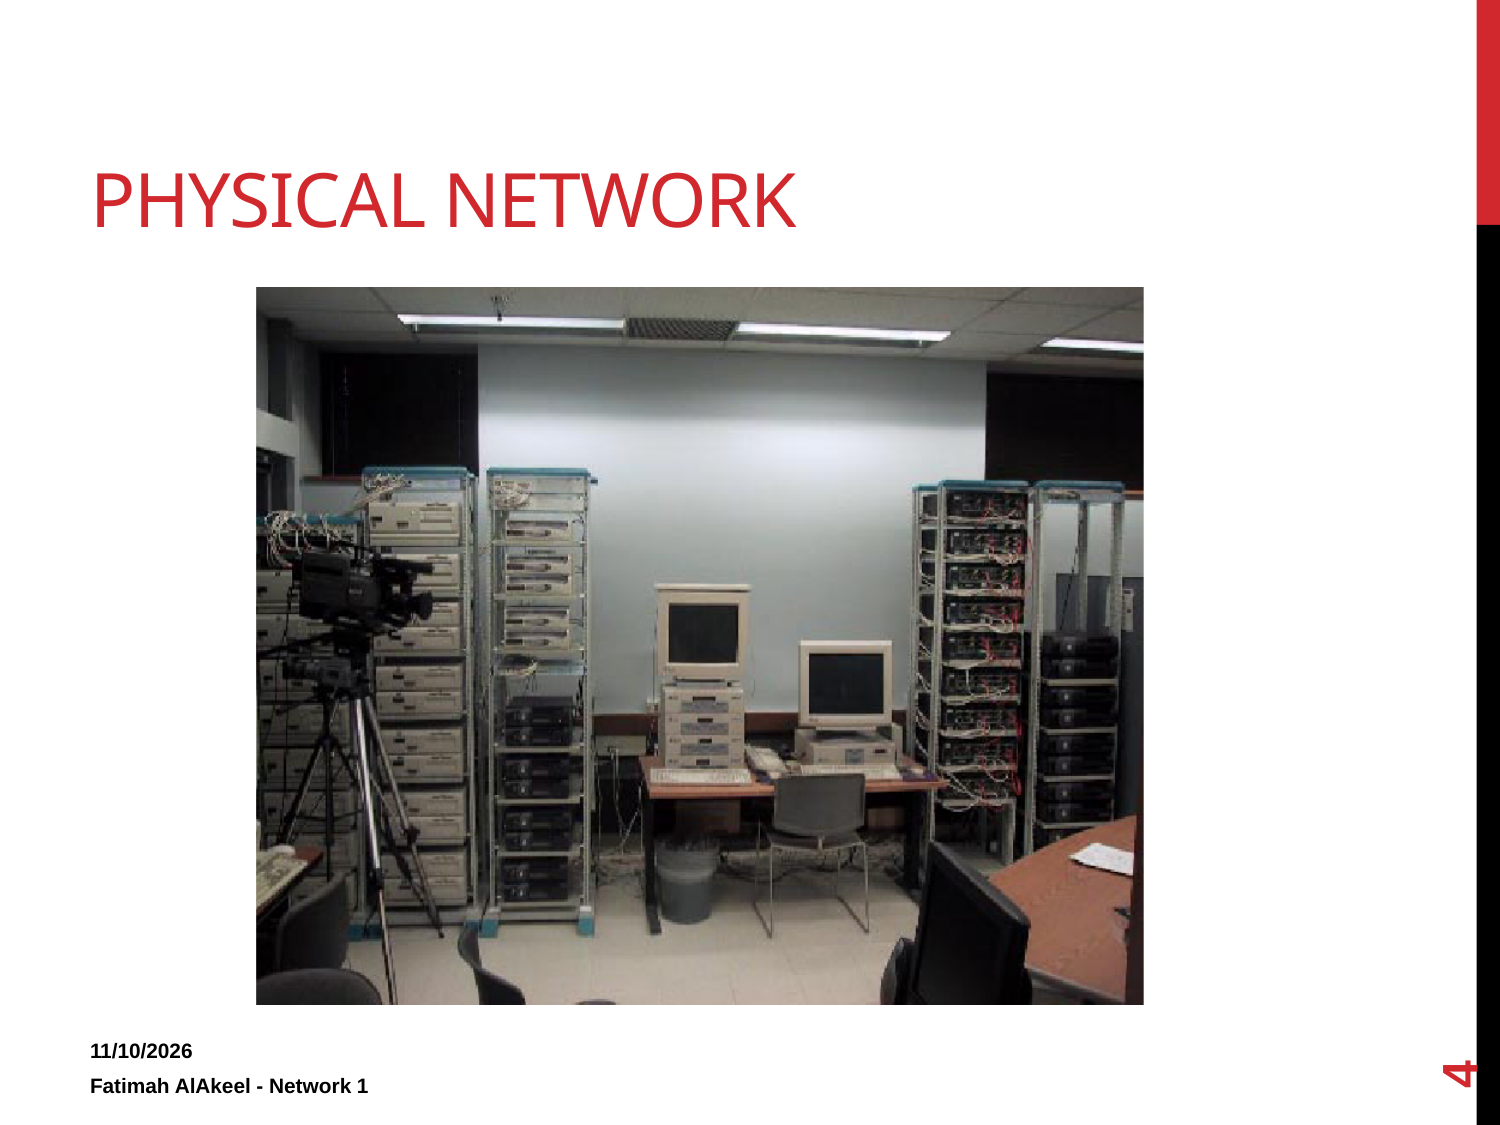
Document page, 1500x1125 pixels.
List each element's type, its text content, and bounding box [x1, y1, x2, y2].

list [255, 286, 1145, 1006]
title Physical Network [75, 25, 1025, 250]
slide_number 4 [1427, 887, 1488, 1104]
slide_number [75, 1012, 638, 1063]
footer Fatimah AlAkeel - Network 1 [75, 1065, 638, 1112]
